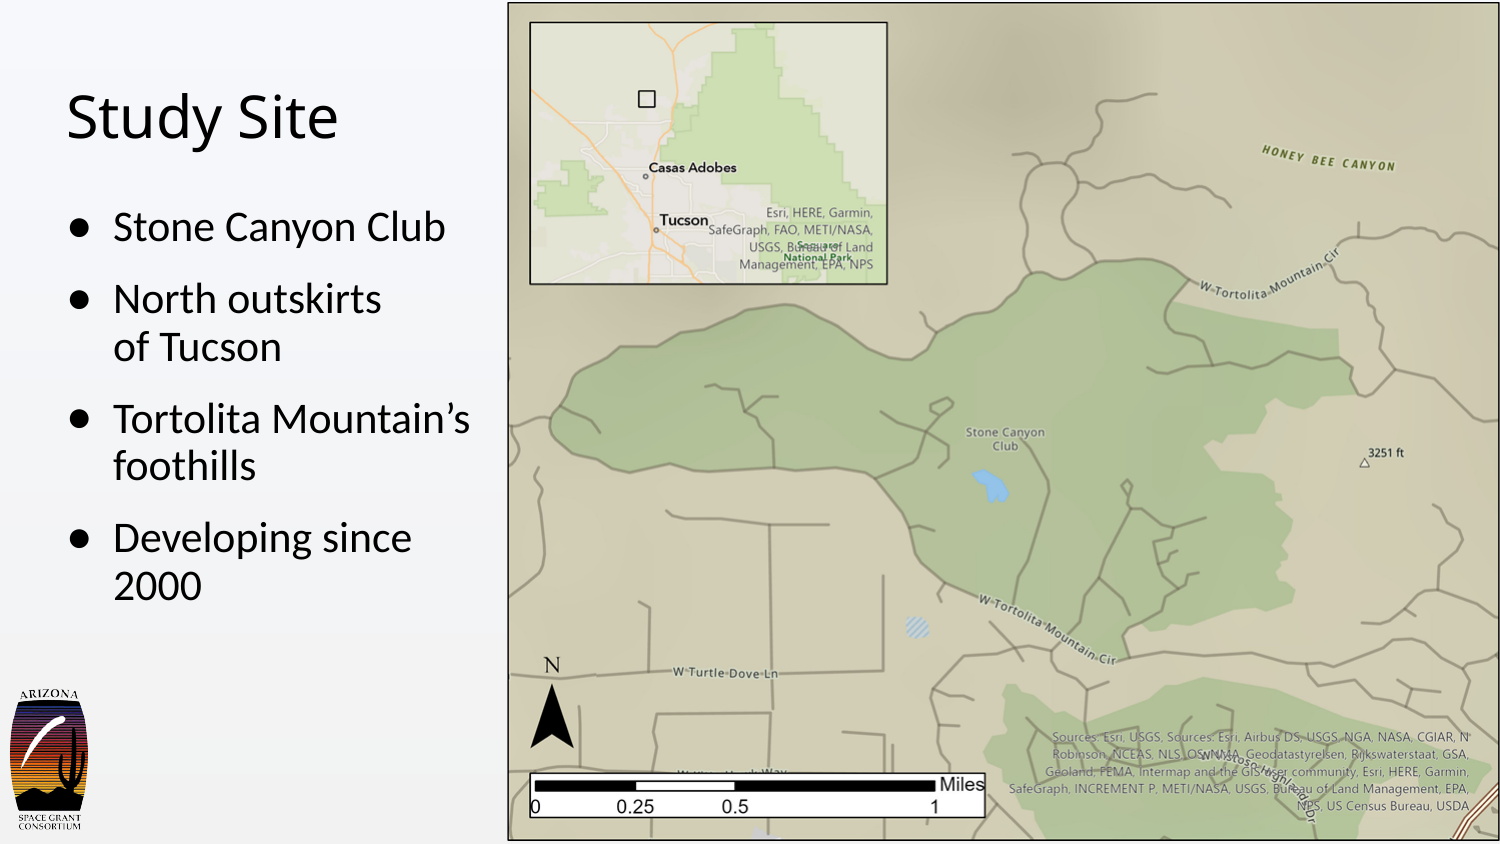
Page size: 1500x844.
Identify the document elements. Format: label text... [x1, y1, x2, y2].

picture [0, 682, 105, 833]
list Stone Canyon Club North outskirts of Tucson Tortolita Mountain’s foothills Developing since 2000 [51, 189, 507, 750]
picture [507, 2, 1500, 841]
title Study Site [51, 72, 507, 167]
